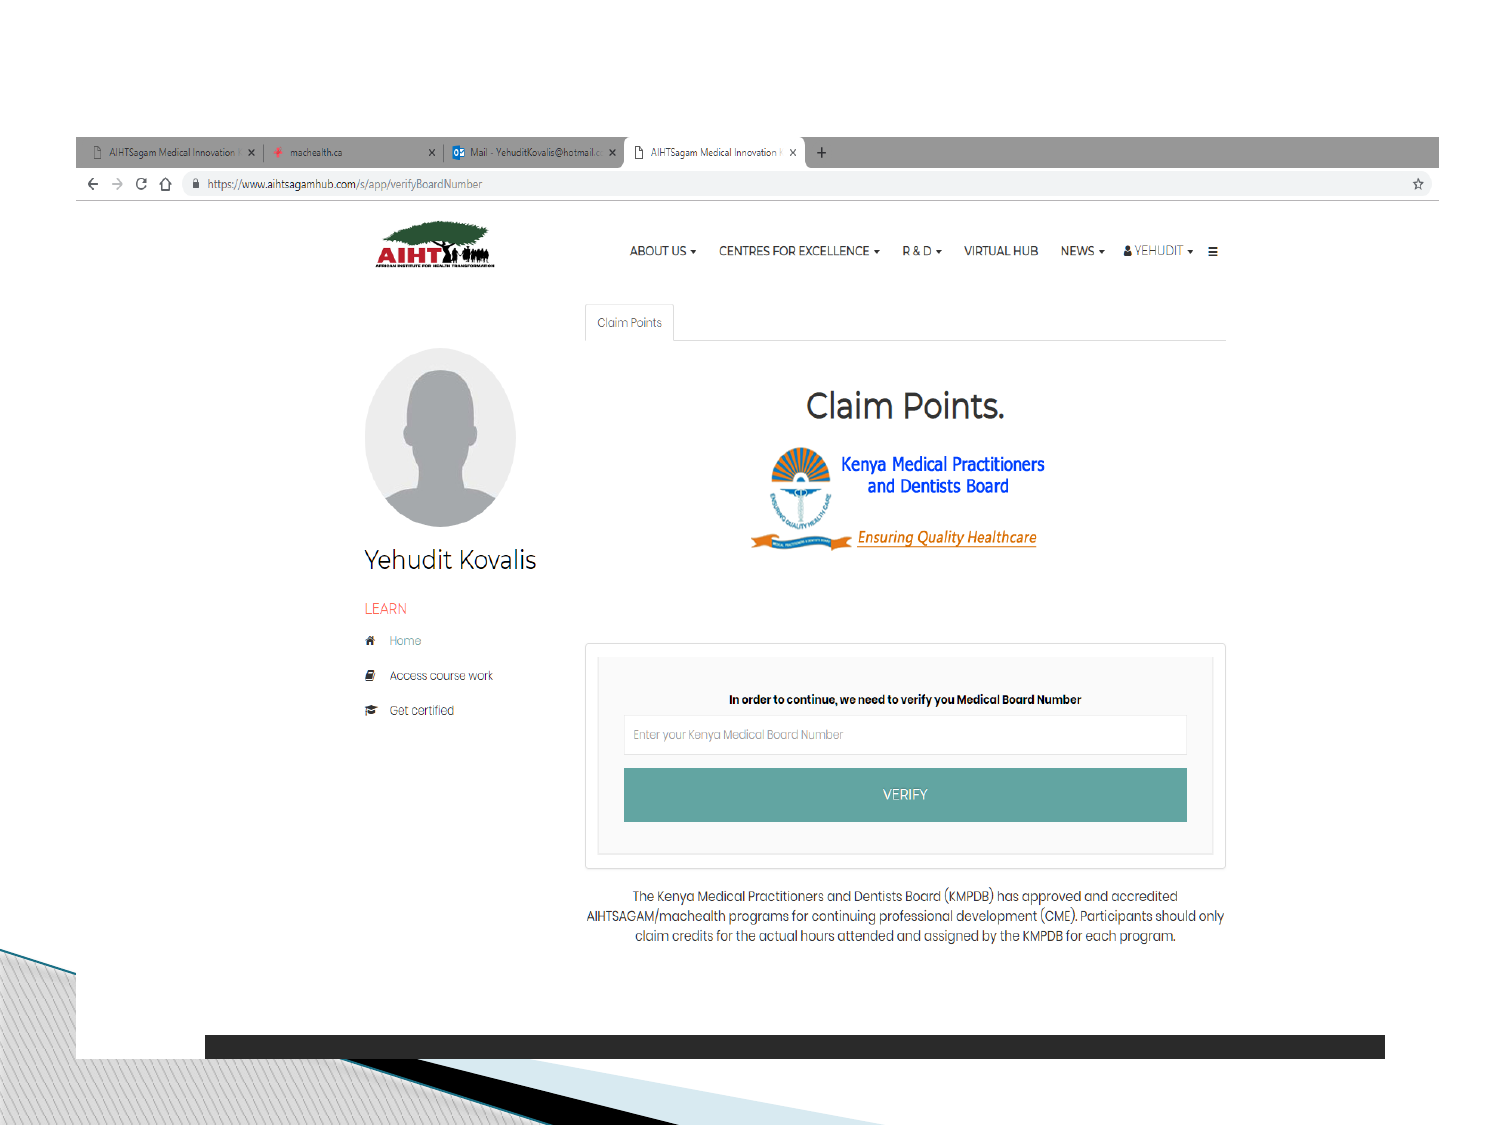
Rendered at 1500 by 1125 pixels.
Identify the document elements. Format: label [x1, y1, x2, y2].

picture [76, 136, 1439, 1059]
